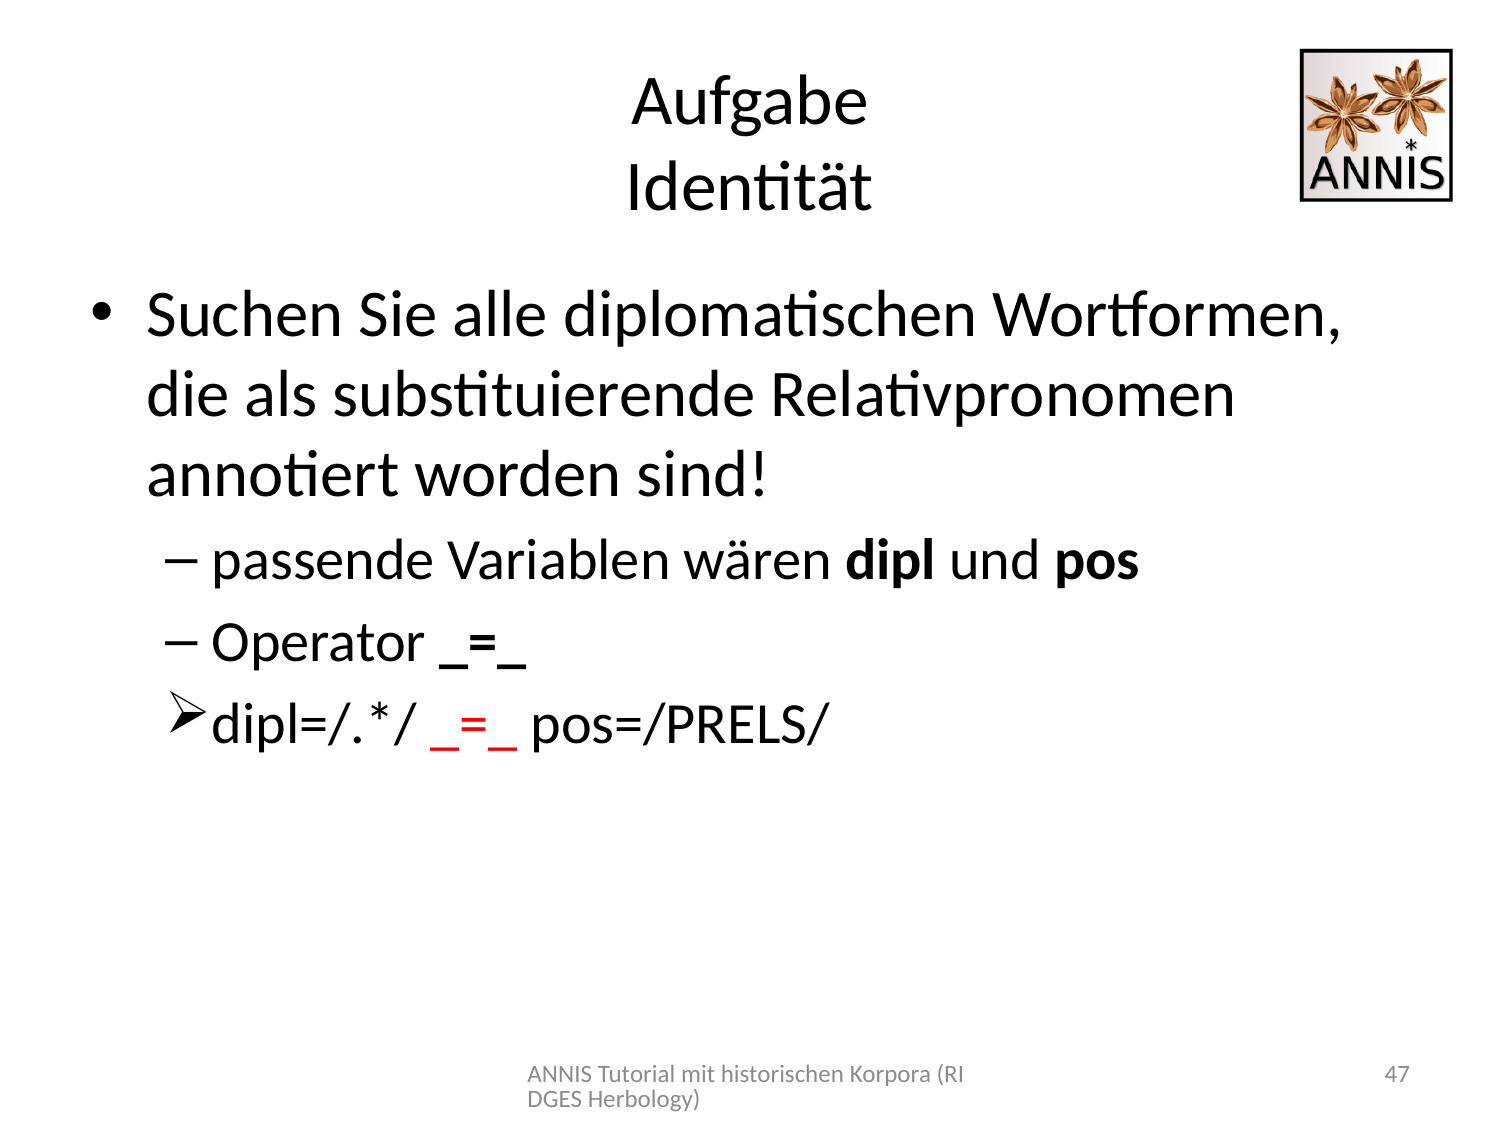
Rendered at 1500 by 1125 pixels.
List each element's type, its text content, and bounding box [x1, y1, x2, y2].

list Suchen Sie alle diplomatischen Wortformen, die als substituierende Relativpronomen annotiert worden sind! passende Variablen wären dipl und pos Operator _=_ dipl=/.*/ _=_ pos=/PRELS/ [75, 262, 1425, 1005]
footer ANNIS Tutorial mit historischen Korpora (RIDGES Herbology) [512, 1042, 988, 1103]
slide_number 47 [1074, 1042, 1425, 1103]
picture [1293, 42, 1459, 209]
title Aufgabe Identität [75, 45, 1425, 233]
